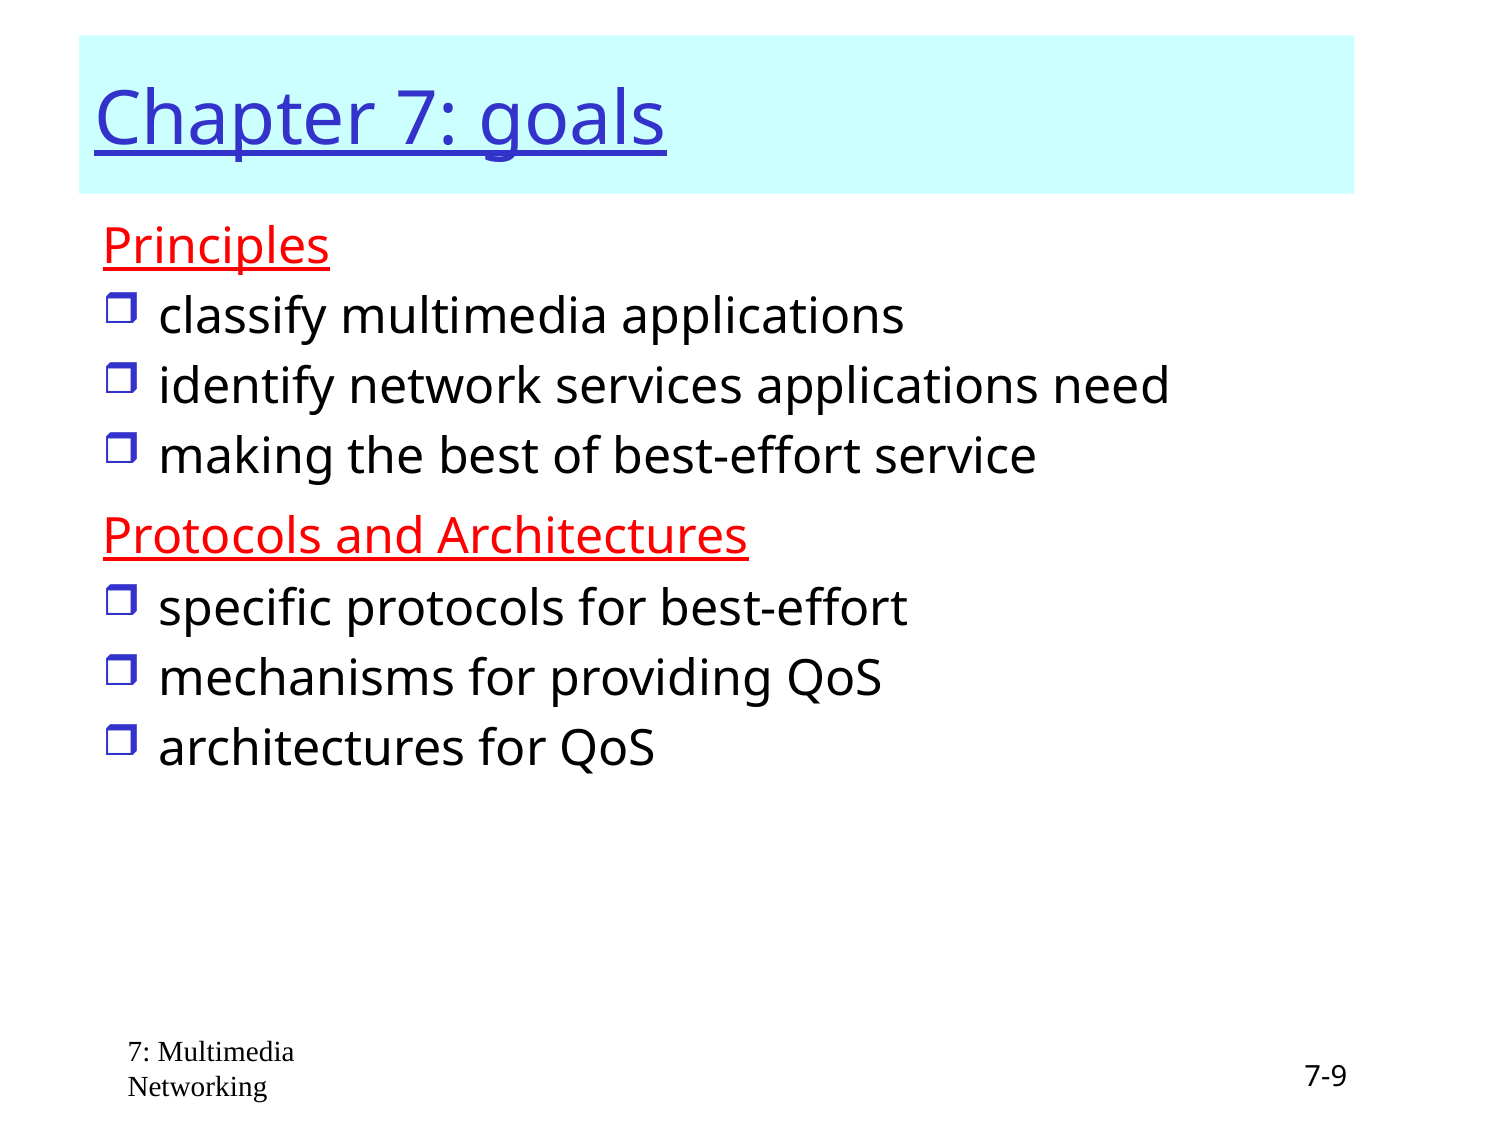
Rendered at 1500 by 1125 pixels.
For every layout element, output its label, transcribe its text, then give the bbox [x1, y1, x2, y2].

footer 7: Multimedia Networking [112, 1055, 426, 1101]
list Principles classify multimedia applications identify network services applications need making the best of best-effort service Protocols and Architectures specific protocols for best-effort mechanisms for providing QoS architectures for QoS [87, 206, 1363, 1055]
title Chapter 7: goals [78, 35, 1355, 194]
slide_number 7-9 [708, 1055, 1363, 1125]
